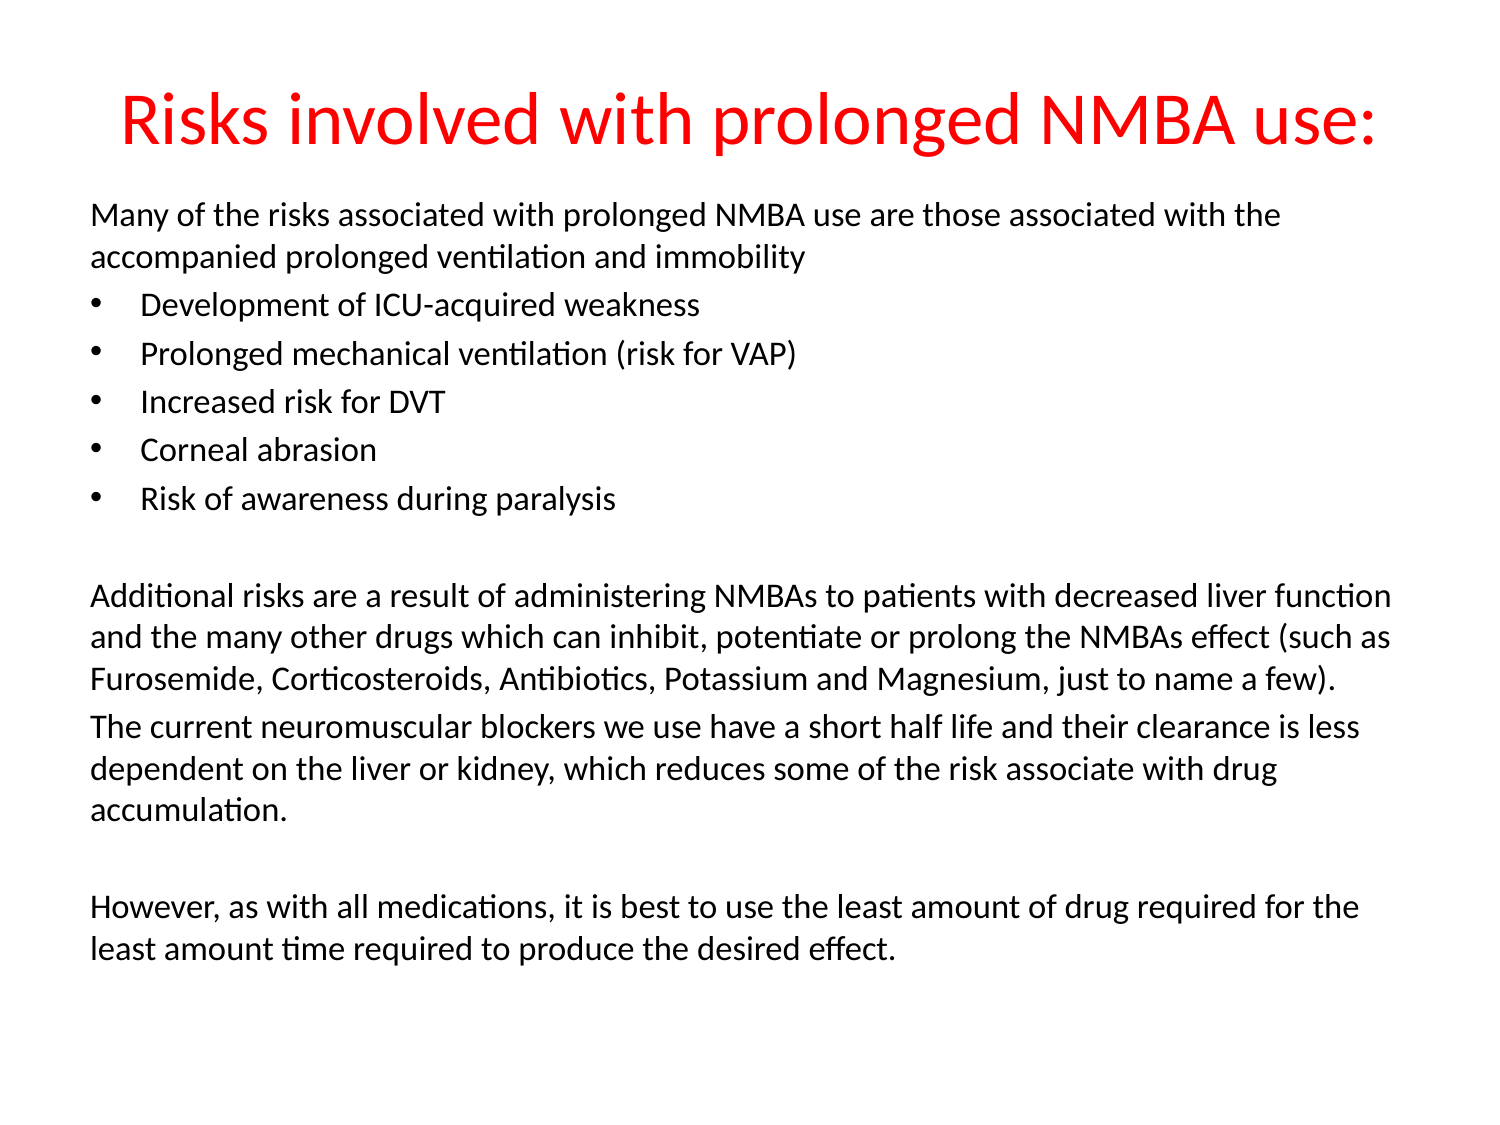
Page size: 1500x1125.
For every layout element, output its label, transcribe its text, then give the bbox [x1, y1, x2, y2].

list Many of the risks associated with prolonged NMBA use are those associated with the accompanied prolonged ventilation and immobility Development of ICU-acquired weakness Prolonged mechanical ventilation (risk for VAP) Increased risk for DVT Corneal abrasion Risk of awareness during paralysis Additional risks are a result of administering NMBAs to patients with decreased liver function and the many other drugs which can inhibit, potentiate or prolong the NMBAs effect (such as Furosemide, Corticosteroids, Antibiotics, Potassium and Magnesium, just to name a few). The current neuromuscular blockers we use have a short half life and their clearance is less dependent on the liver or kidney, which reduces some of the risk associate with drug accumulation. However, as with all medications, it is best to use the least amount of drug required for the least amount time required to produce the desired effect. [75, 184, 1425, 1005]
title Risks involved with prolonged NMBA use: [75, 45, 1425, 184]
